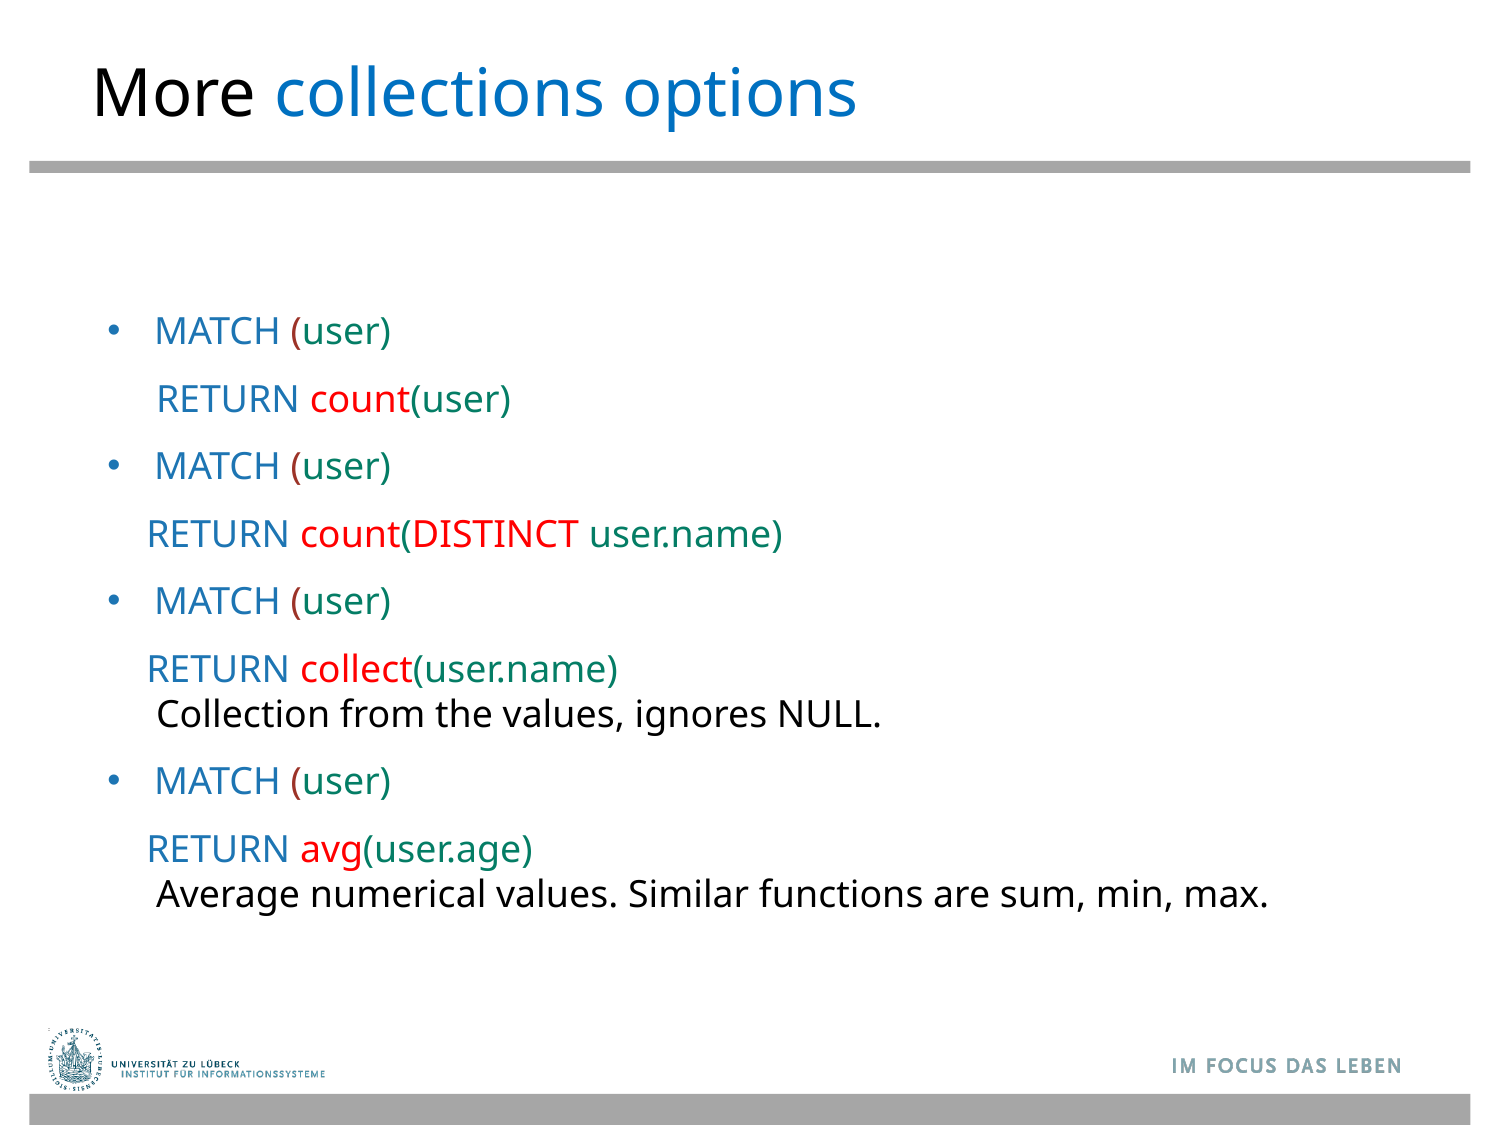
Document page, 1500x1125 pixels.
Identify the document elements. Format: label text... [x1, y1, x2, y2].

title More collections options [76, 42, 1427, 126]
text_box MATCH (user) RETURN count(user) MATCH (user) RETURN count(DISTINCT user.name) MATCH (user) RETURN collect(user.name) Collection from the values, ignores NULL. MATCH (user) RETURN avg(user.age) Average numerical values. Similar functions are sum, min, max. [92, 277, 1337, 967]
picture [1173, 1058, 1400, 1073]
